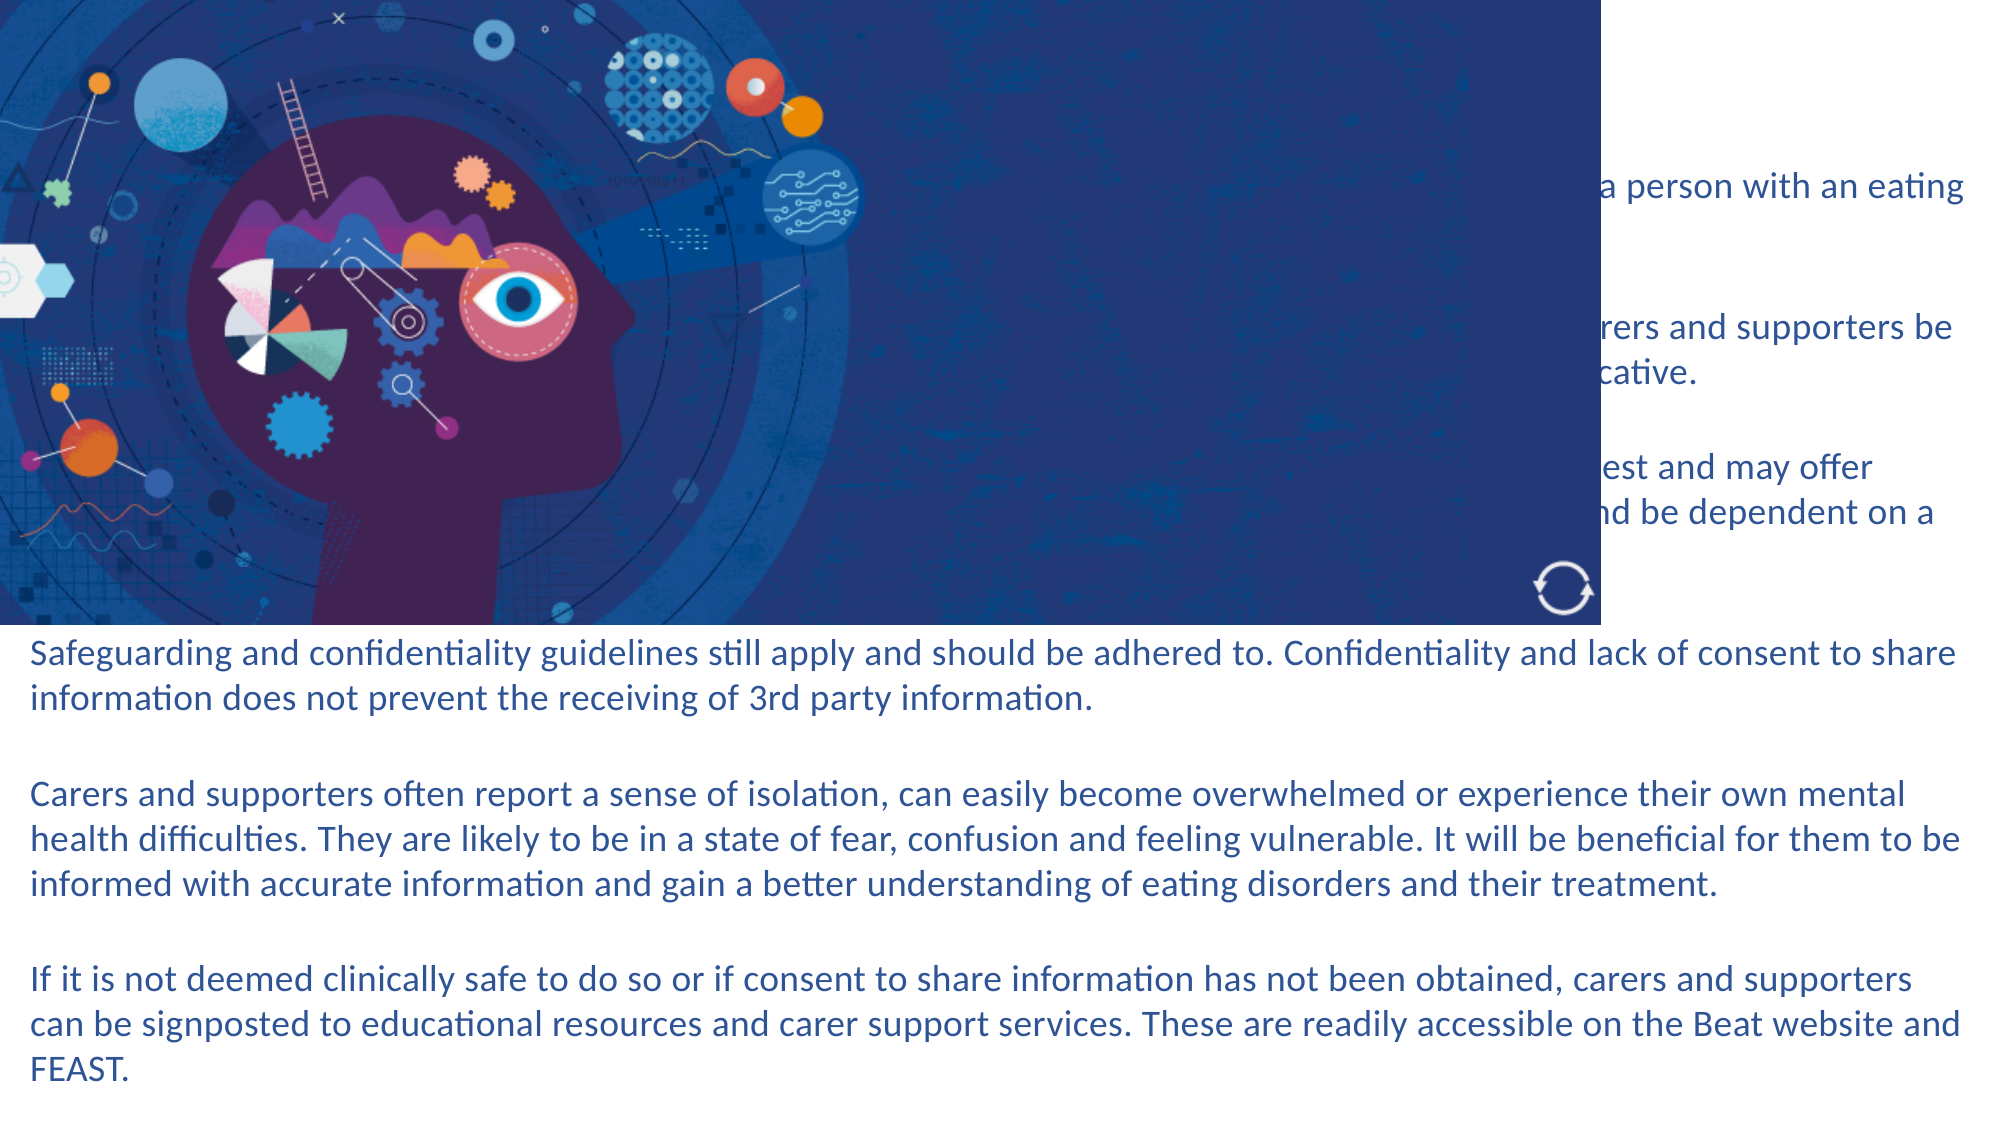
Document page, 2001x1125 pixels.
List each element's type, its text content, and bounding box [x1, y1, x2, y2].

picture [0, 0, 1601, 625]
text_box Carers and supporters It is important to recognise the vital role carers and supporters can play in the care and treatment of a person with an eating disorder. Research supports that carers are a valuable resource. It is recommended that whenever possible, carers and supporters be included in the assessment process and planning of care and treatment, unless doing so is contraindicative. It is important to communicate and listen to the carers' perspective, as they often know the patient best and may offer information which impacts on investigations and treatment. Degrees of carer involvement will vary and be dependent on a variety of factors, including the age of the individual, severity of illness and relationship. Safeguarding and confidentiality guidelines still apply and should be adhered to. Confidentiality and lack of consent to share information does not prevent the receiving of 3rd party information. Carers and supporters often report a sense of isolation, can easily become overwhelmed or experience their own mental health difficulties. They are likely to be in a state of fear, confusion and feeling vulnerable. It will be beneficial for them to be informed with accurate information and gain a better understanding of eating disorders and their treatment. If it is not deemed clinically safe to do so or if consent to share information has not been obtained, carers and supporters can be signposted to educational resources and carer support services. These are readily accessible on the Beat website and FEAST. [28, 62, 1977, 1090]
